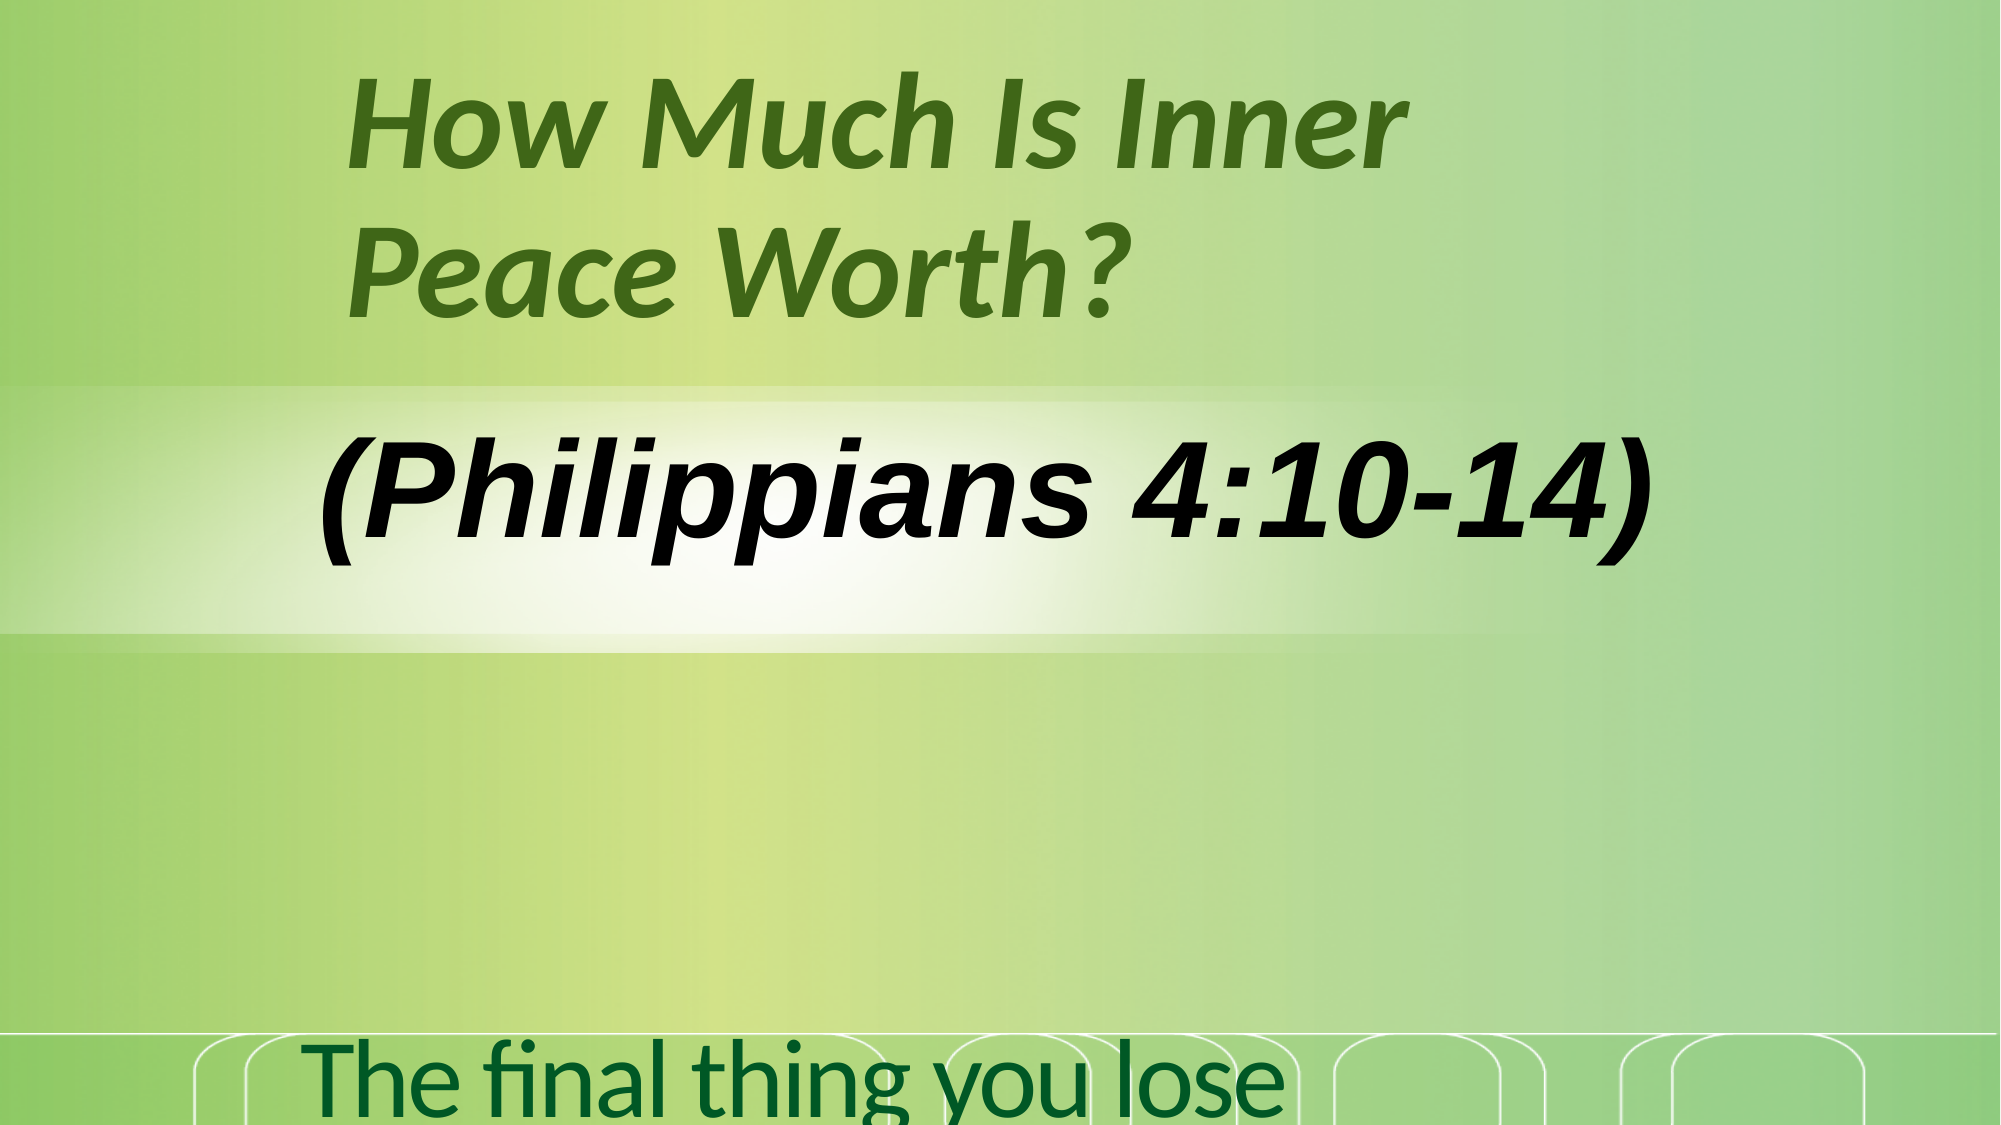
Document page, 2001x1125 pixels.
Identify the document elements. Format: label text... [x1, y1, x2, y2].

list How Much Is Inner Peace Worth? [344, 49, 1607, 338]
picture [0, 0, 2001, 1125]
title The final thing you lose [300, 1037, 1700, 1125]
text_box (Philippians 4:10-14) [287, 399, 1725, 565]
